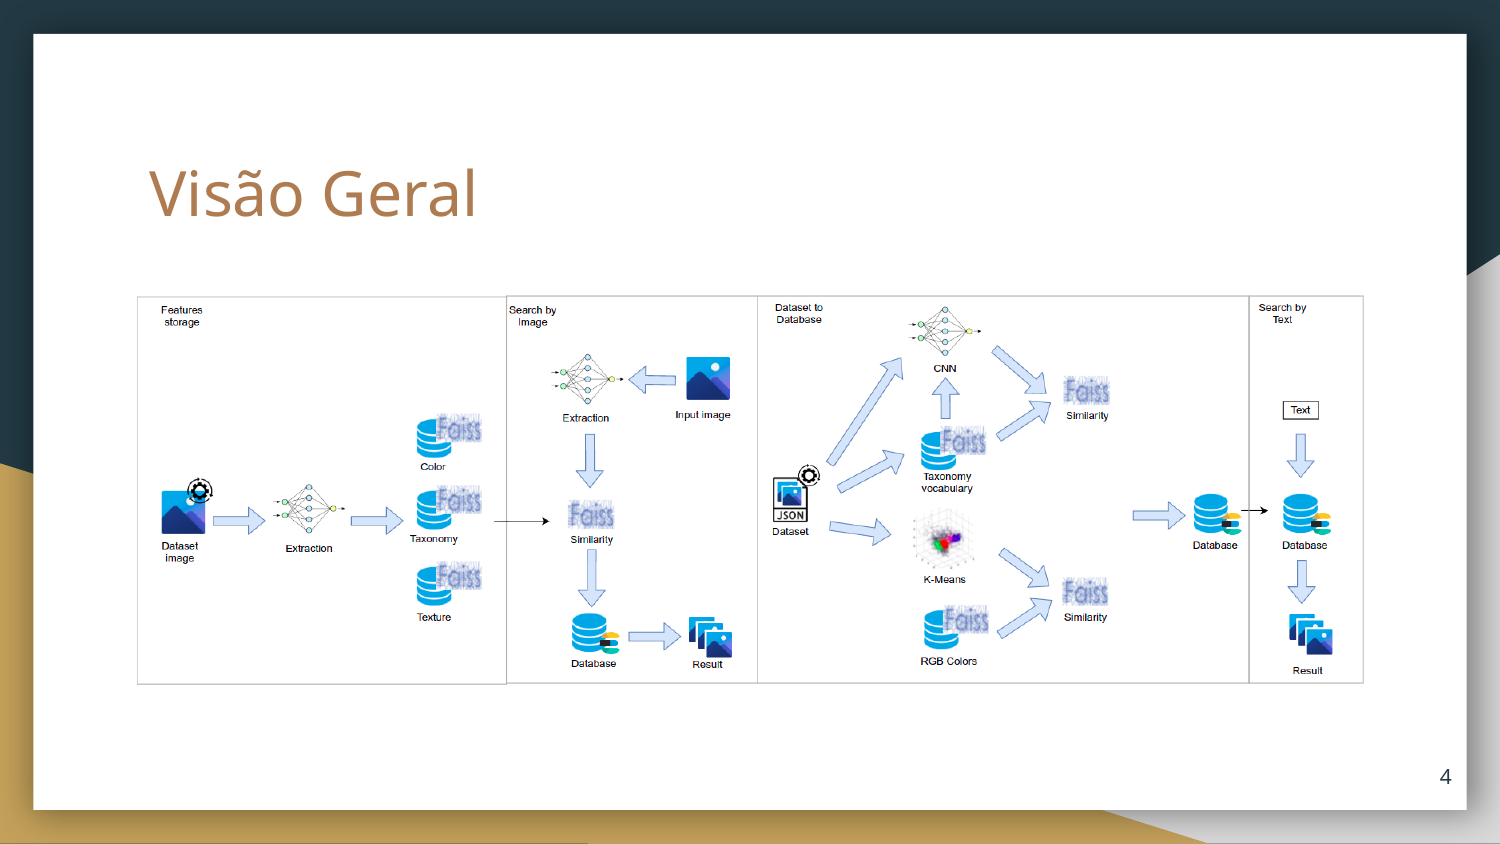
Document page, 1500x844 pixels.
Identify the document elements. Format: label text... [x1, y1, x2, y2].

title Visão Geral [134, 138, 1366, 293]
slide_number ‹#› [1376, 745, 1467, 810]
picture [134, 293, 1366, 686]
